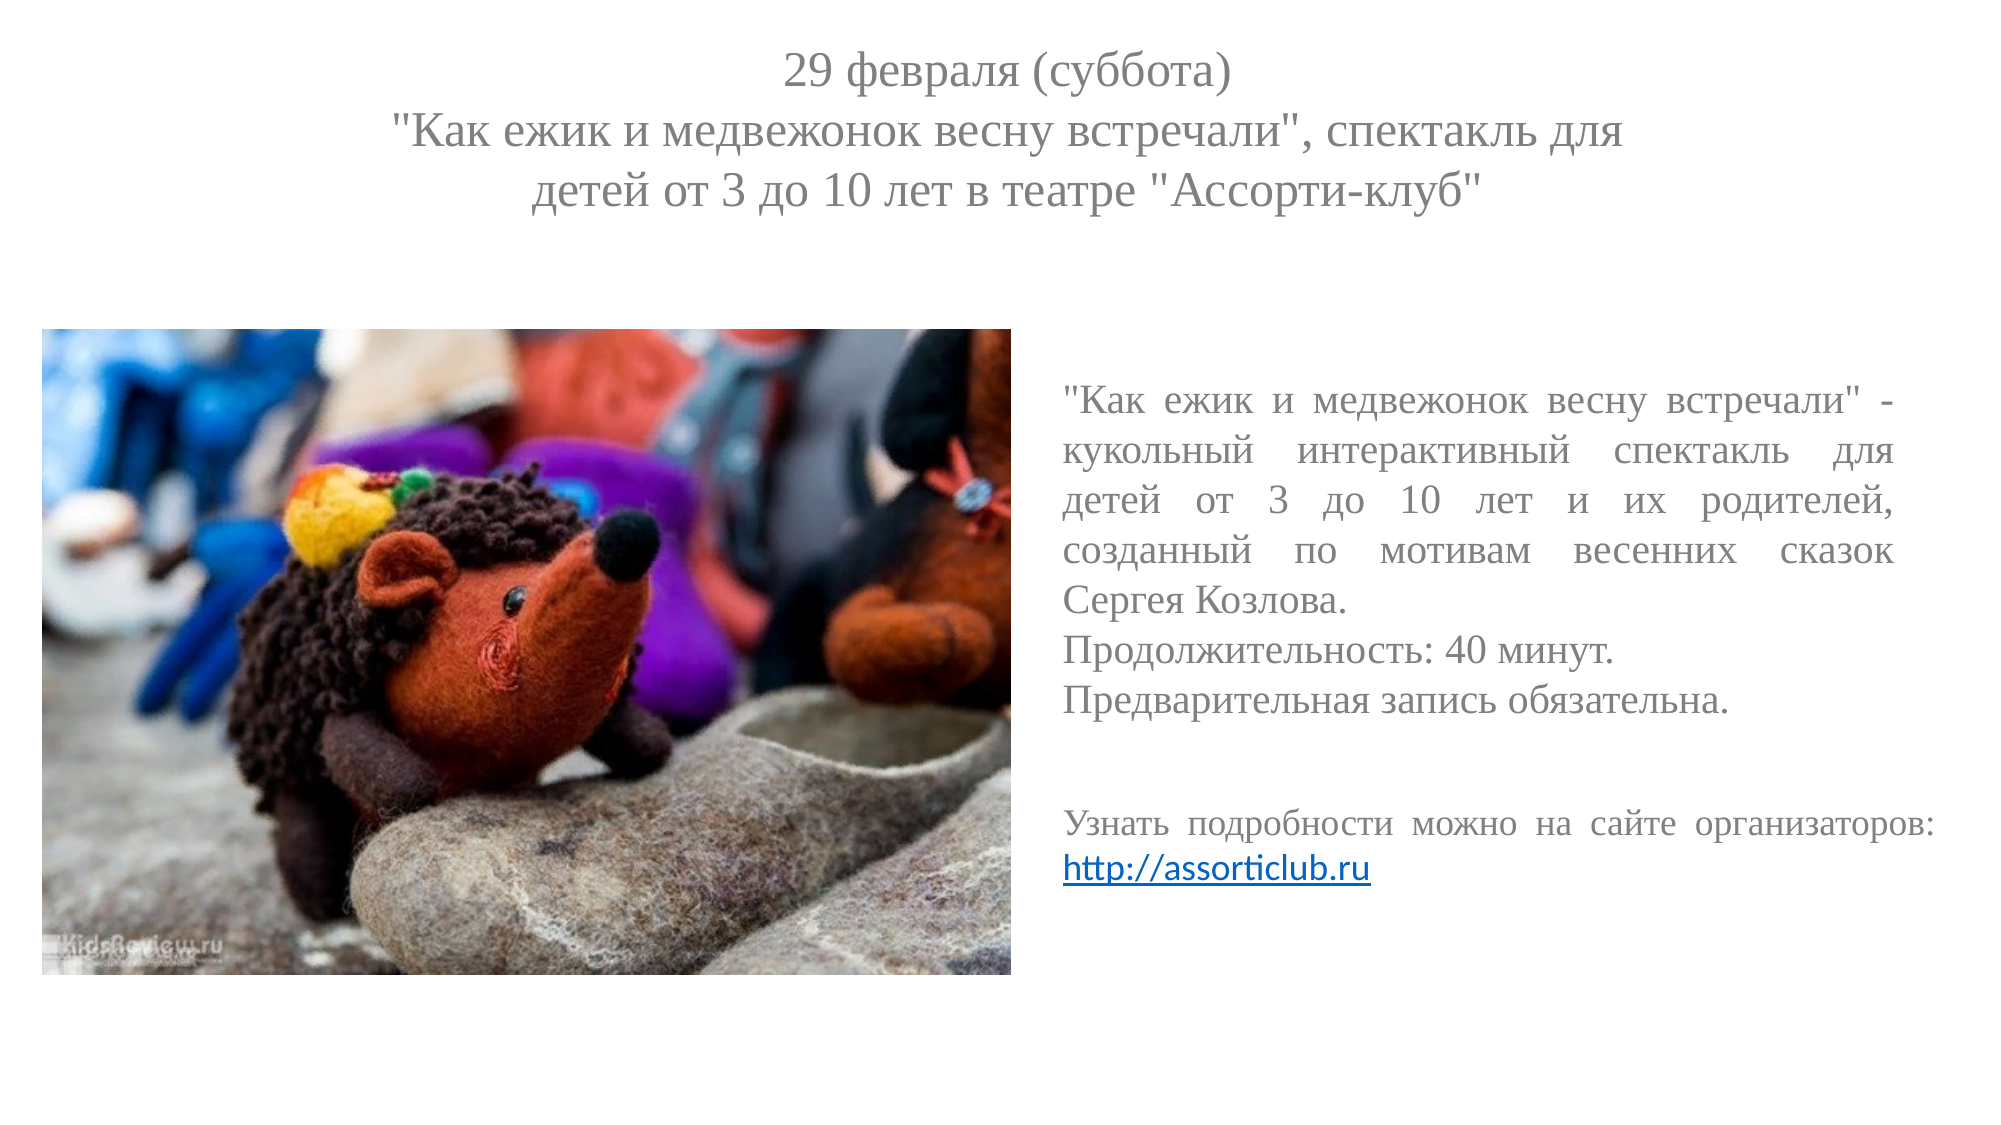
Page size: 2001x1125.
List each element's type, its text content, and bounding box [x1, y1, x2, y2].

text_box Узнать подробности можно на сайте организаторов: http://assorticlub.ru [1047, 791, 1952, 896]
text_box "Как ежик и медвежонок весну встречали" - кукольный интерактивный спектакль для детей от 3 до 10 лет и их родителей, созданный по мотивам весенних сказок Сергея Козлова. Продолжительность: 40 минут. Предварительная запись обязательна. [1047, 364, 1910, 729]
text_box 29 февраля (суббота) "Как ежик и медвежонок весну встречали", спектакль для детей от 3 до 10 лет в театре "Ассорти-клуб" [315, 29, 1700, 224]
picture [42, 329, 1011, 975]
